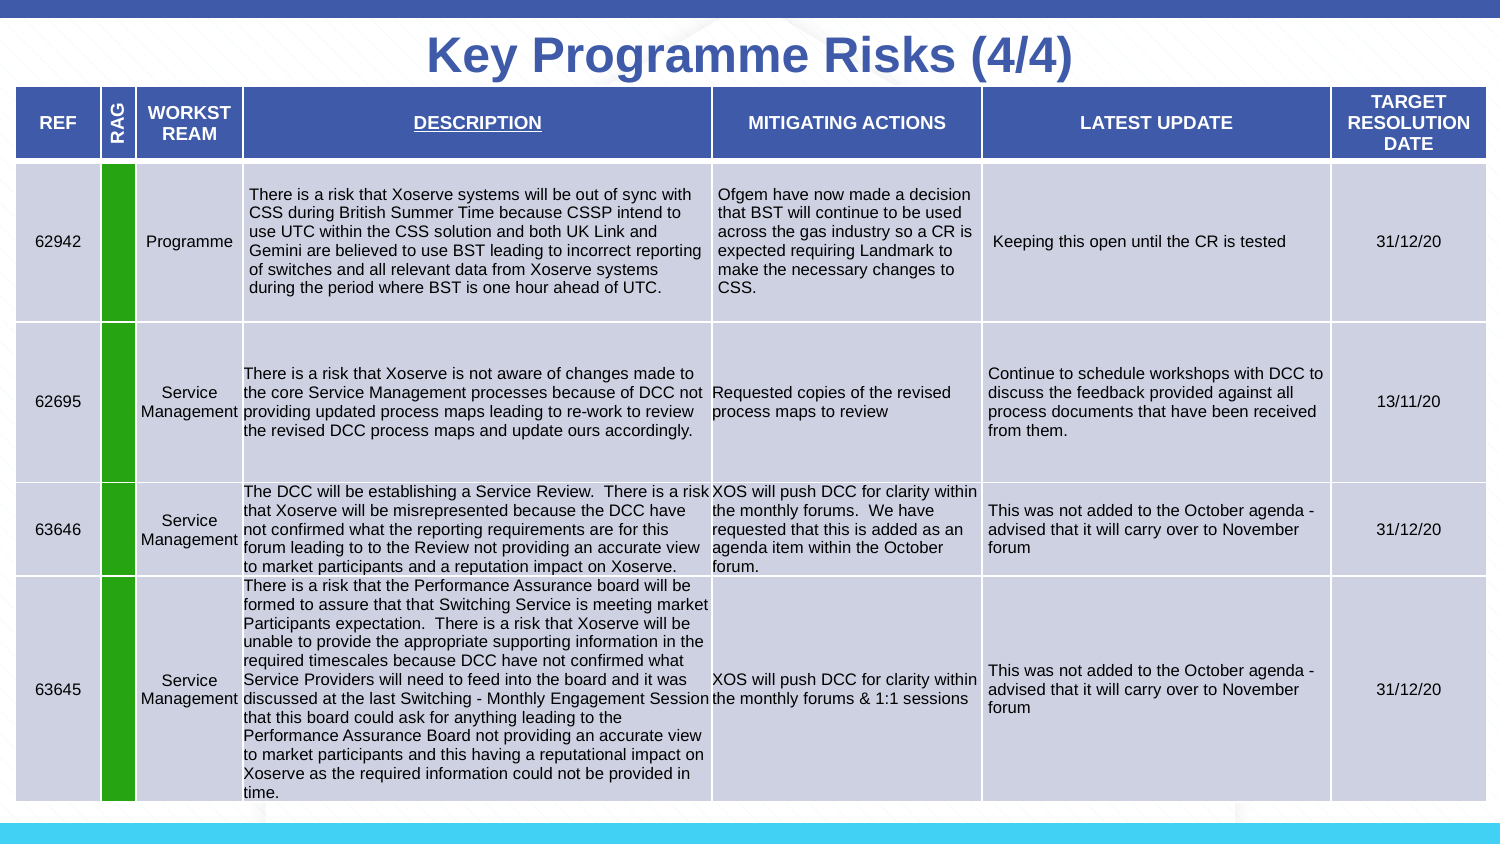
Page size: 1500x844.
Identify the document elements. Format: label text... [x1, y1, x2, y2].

table_cell Keeping this open until the CR is tested [983, 164, 1330, 321]
table_cell [102, 483, 135, 575]
table_cell 31/12/20 [1332, 483, 1486, 575]
table_header RAG [102, 87, 135, 158]
table_cell The DCC will be establishing a Service Review. There is a risk that Xoserve will be misrepresented because the DCC have not confirmed what the reporting requirements are for this forum leading to to the Review not providing an accurate view to market participants and a reputation impact on Xoserve. [244, 483, 711, 575]
table_cell Programme [137, 164, 242, 321]
table_cell XOS will push DCC for clarity within the monthly forums. We have requested that this is added as an agenda item within the October forum. [713, 483, 981, 575]
table_header DESCRIPTION [244, 87, 711, 158]
table_cell 31/12/20 [1332, 164, 1486, 321]
title Key Programme Risks (4/4) [75, 0, 1425, 85]
picture [0, 0, 1500, 844]
table_cell This was not added to the October agenda - advised that it will carry over to November forum [983, 577, 1330, 801]
table_header TARGET RESOLUTION DATE [1332, 87, 1486, 158]
table_cell [102, 323, 135, 482]
table_cell Requested copies of the revised process maps to review [713, 323, 981, 482]
table_cell This was not added to the October agenda - advised that it will carry over to November forum [983, 483, 1330, 575]
table_header REF [16, 87, 100, 158]
table_cell 31/12/20 [1332, 577, 1486, 801]
table_cell Ofgem have now made a decision that BST will continue to be used across the gas industry so a CR is expected requiring Landmark to make the necessary changes to CSS. [713, 164, 981, 321]
table_cell 63646 [16, 483, 100, 575]
table_cell 62942 [16, 164, 100, 321]
table_cell 63645 [16, 577, 100, 801]
table_cell XOS will push DCC for clarity within the monthly forums & 1:1 sessions [713, 577, 981, 801]
table_cell [102, 164, 135, 321]
table_header WORKSTREAM [137, 87, 242, 158]
table_cell There is a risk that the Performance Assurance board will be formed to assure that that Switching Service is meeting market Participants expectation. There is a risk that Xoserve will be unable to provide the appropriate supporting information in the required timescales because DCC have not confirmed what Service Providers will need to feed into the board and it was discussed at the last Switching - Monthly Engagement Session that this board could ask for anything leading to the Performance Assurance Board not providing an accurate view to market participants and this having a reputational impact on Xoserve as the required information could not be provided in time. [244, 577, 711, 801]
table_cell 62695 [16, 323, 100, 482]
table_cell 13/11/20 [1332, 323, 1486, 482]
table_cell [102, 577, 135, 801]
table_cell There is a risk that Xoserve systems will be out of sync with CSS during British Summer Time because CSSP intend to use UTC within the CSS solution and both UK Link and Gemini are believed to use BST leading to incorrect reporting of switches and all relevant data from Xoserve systems during the period where BST is one hour ahead of UTC. [244, 164, 711, 321]
table_cell Service Management [137, 483, 242, 575]
table_cell Continue to schedule workshops with DCC to discuss the feedback provided against all process documents that have been received from them. [983, 323, 1330, 482]
table_cell Service Management [137, 323, 242, 482]
table_header LATEST UPDATE [983, 87, 1330, 158]
table_cell There is a risk that Xoserve is not aware of changes made to the core Service Management processes because of DCC not providing updated process maps leading to re-work to review the revised DCC process maps and update ours accordingly. [244, 323, 711, 482]
table_header MITIGATING ACTIONS [713, 87, 981, 158]
table_cell Service Management [137, 577, 242, 801]
